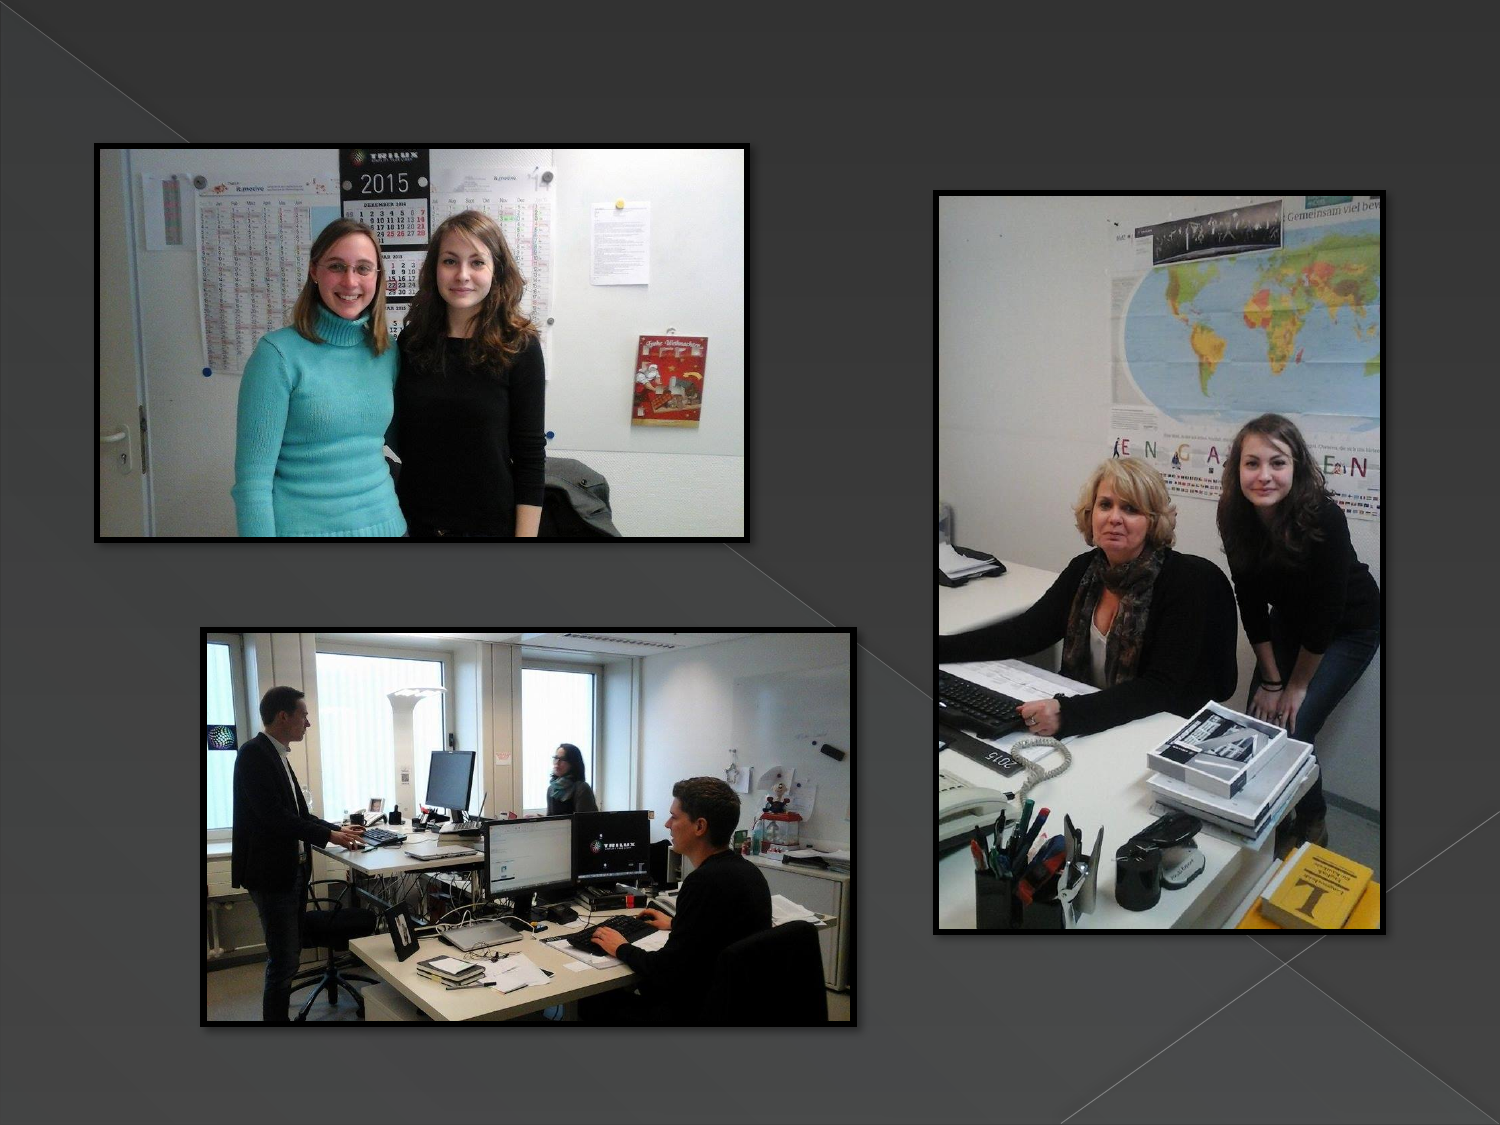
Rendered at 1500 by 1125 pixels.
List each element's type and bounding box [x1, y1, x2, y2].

picture [938, 195, 1381, 929]
picture [100, 148, 745, 537]
picture [206, 633, 851, 1022]
